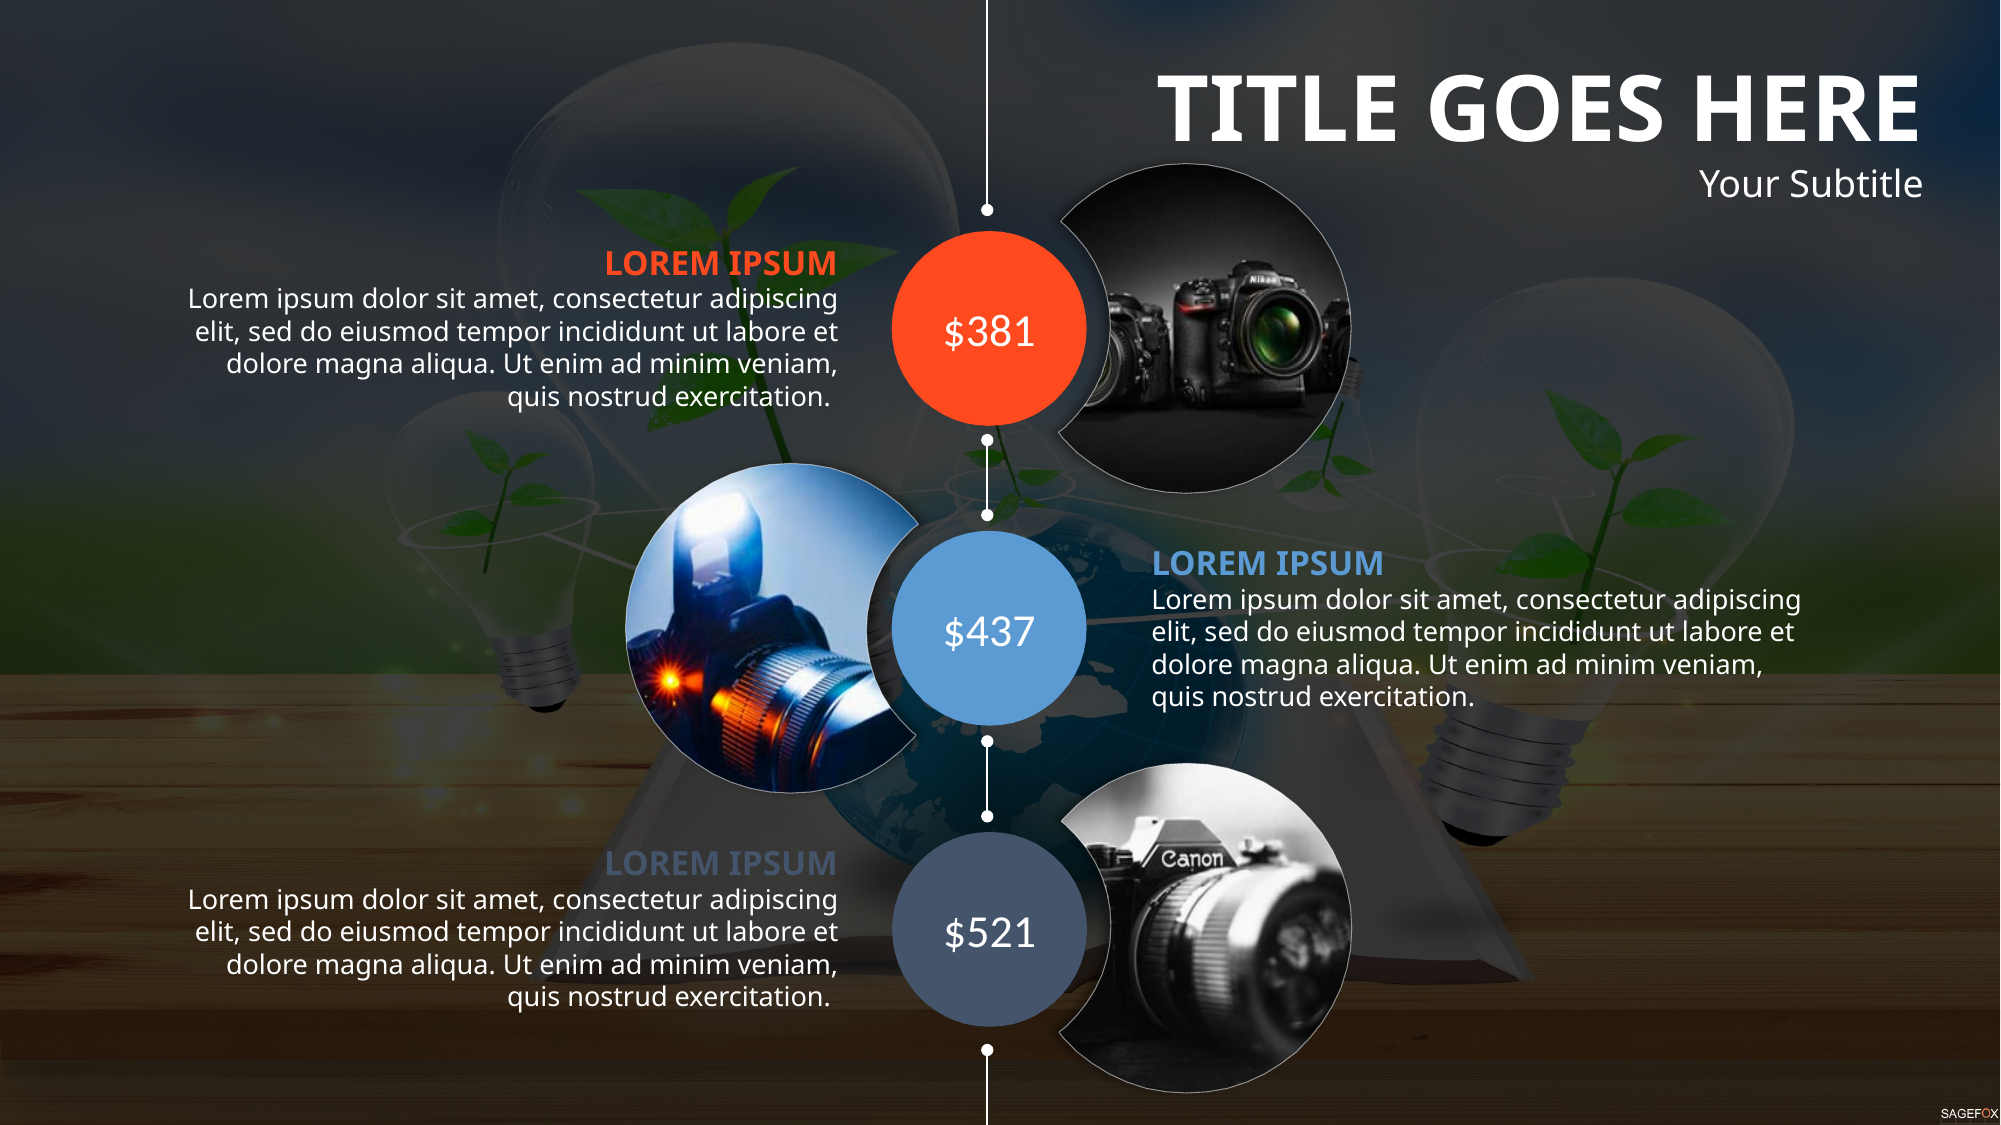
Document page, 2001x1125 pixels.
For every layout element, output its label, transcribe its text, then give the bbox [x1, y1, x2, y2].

text_box LOREM IPSUM Lorem ipsum dolor sit amet, consectetur adipiscing elit, sed do eiusmod tempor incididunt ut labore et dolore magna aliqua. Ut enim ad minim veniam, quis nostrud exercitation. [163, 837, 848, 1017]
text_box [1058, 763, 1352, 1093]
text_box $437 [891, 530, 1087, 726]
text_box LOREM IPSUM Lorem ipsum dolor sit amet, consectetur adipiscing elit, sed do eiusmod tempor incididunt ut labore et dolore magna aliqua. Ut enim ad minim veniam, quis nostrud exercitation. [163, 236, 848, 417]
text_box LOREM IPSUM Lorem ipsum dolor sit amet, consectetur adipiscing elit, sed do eiusmod tempor incididunt ut labore et dolore magna aliqua. Ut enim ad minim veniam, quis nostrud exercitation. [1141, 537, 1826, 718]
picture [0, 0, 2001, 1125]
text_box [1058, 212, 1352, 494]
text_box $521 [892, 831, 1088, 1027]
text_box [625, 463, 919, 794]
text_box $381 [891, 231, 1087, 426]
text_box TITLE GOES HERE Your Subtitle [1035, 42, 1939, 212]
